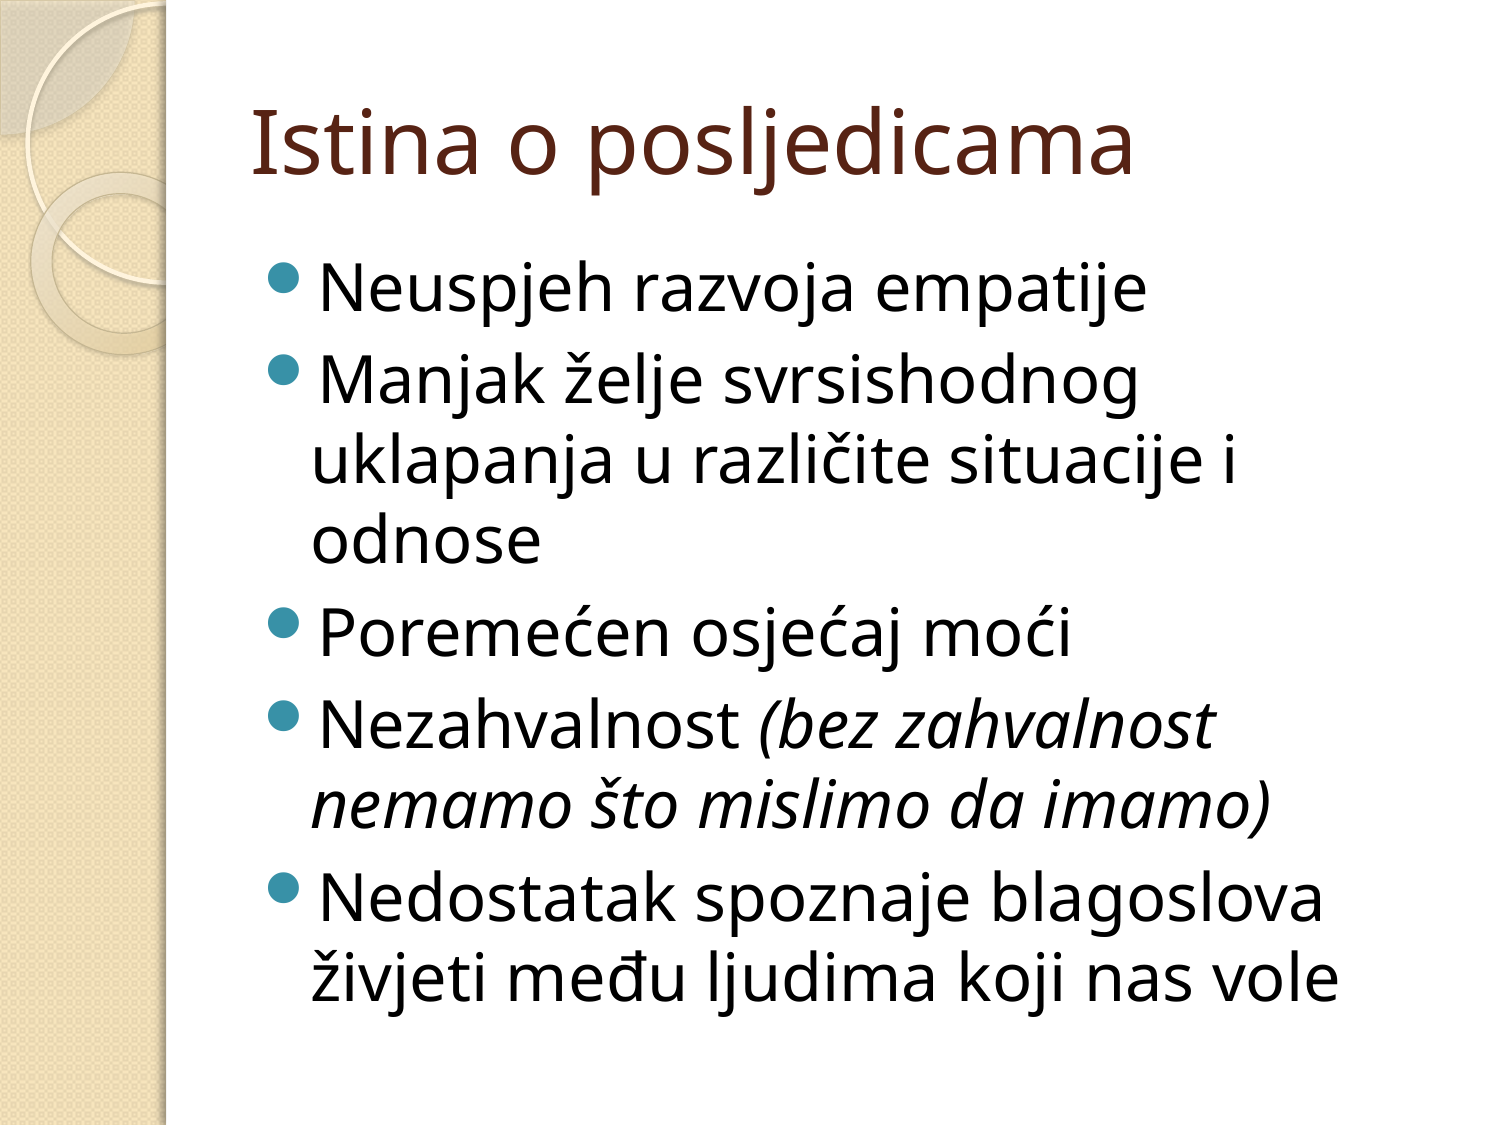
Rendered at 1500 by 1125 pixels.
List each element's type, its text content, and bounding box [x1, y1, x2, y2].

list Neuspjeh razvoja empatije Manjak želje svrsishodnog uklapanja u različite situacije i odnose Poremećen osjećaj moći Nezahvalnost (bez zahvalnost nemamo što mislimo da imamo) Nedostatak spoznaje blagoslova živjeti među ljudima koji nas vole [235, 237, 1466, 1025]
title Istina o posljedicama [235, 45, 1466, 233]
